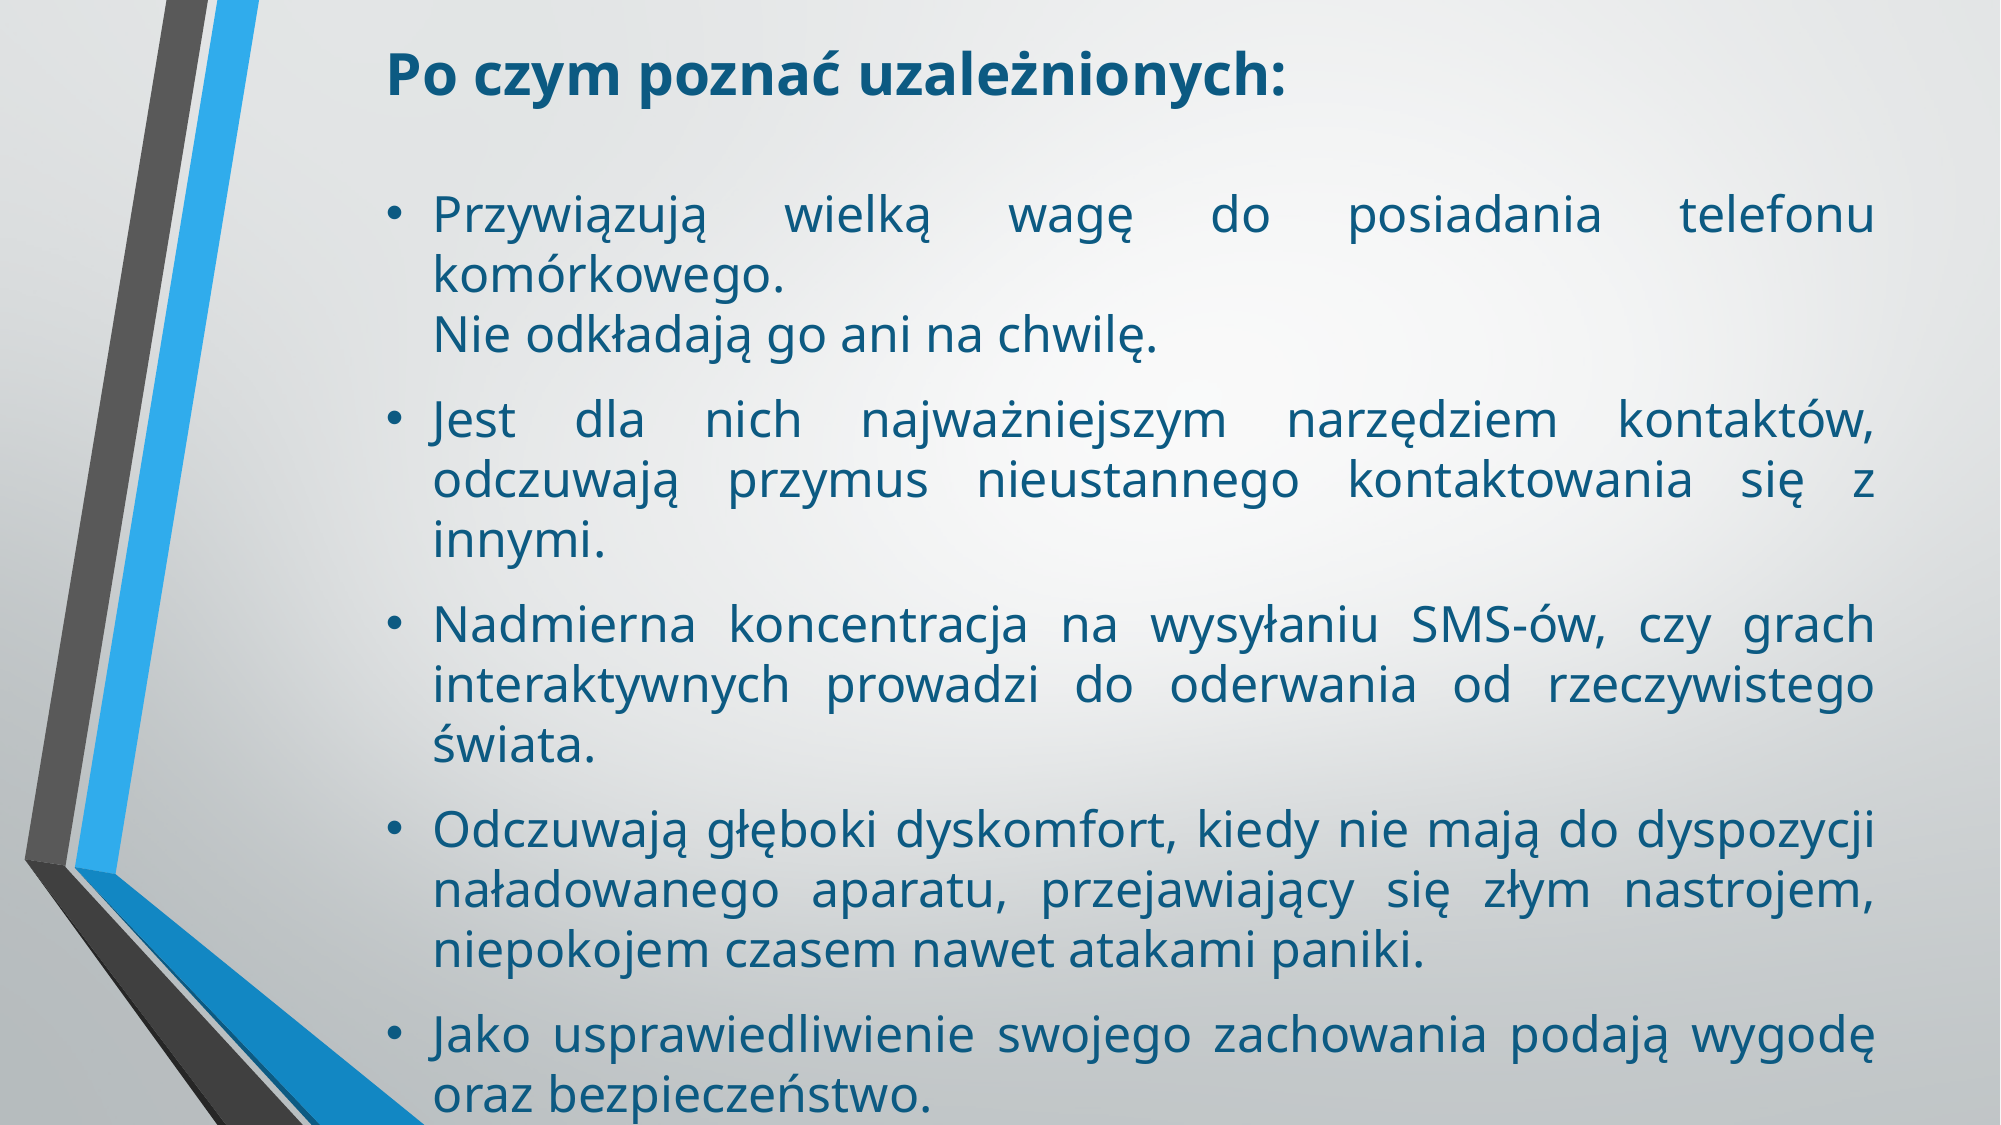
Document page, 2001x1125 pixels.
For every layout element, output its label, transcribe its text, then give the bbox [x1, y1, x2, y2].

text_box Po czym poznać uzależnionych: Przywiązują wielką wagę do posiadania telefonu komórkowego. Nie odkładają go ani na chwilę. Jest dla nich najważniejszym narzędziem kontaktów, odczuwają przymus nieustannego kontaktowania się z innymi. Nadmierna koncentracja na wysyłaniu SMS-ów, czy grach interaktywnych prowadzi do oderwania od rzeczywistego świata. Odczuwają głęboki dyskomfort, kiedy nie mają do dyspozycji naładowanego aparatu, przejawiający się złym nastrojem, niepokojem czasem nawet atakami paniki. Jako usprawiedliwienie swojego zachowania podają wygodę oraz bezpieczeństwo. Zazwyczaj maskują lęki z tym związane lub zaprzeczają ich istnieniu. [371, 30, 1892, 1125]
